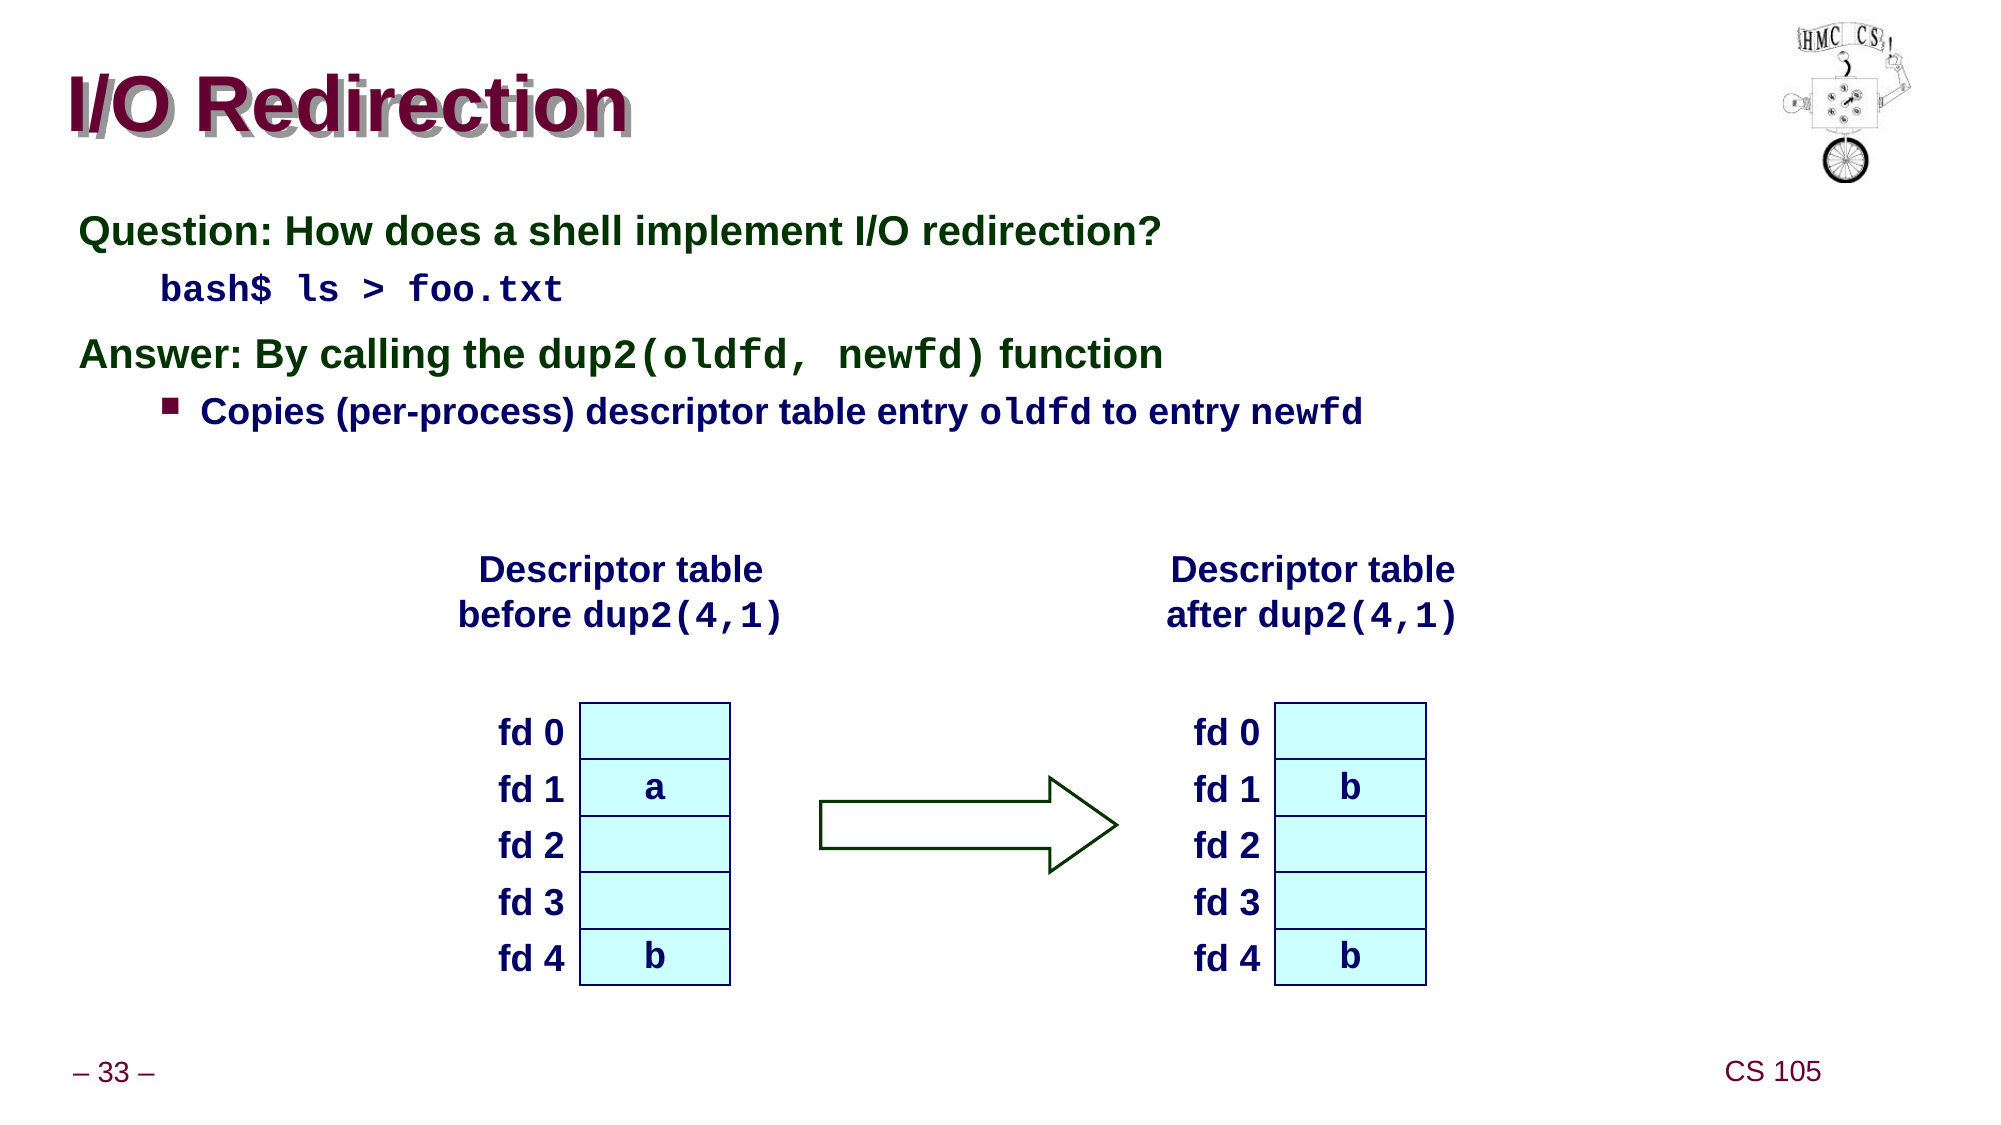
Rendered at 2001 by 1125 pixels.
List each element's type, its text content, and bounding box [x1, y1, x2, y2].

text_box b [1276, 928, 1426, 986]
text_box fd 0 [428, 702, 580, 759]
text_box [580, 702, 731, 759]
text_box fd 3 [1124, 872, 1276, 928]
text_box [820, 777, 1117, 873]
picture [1783, 18, 1911, 183]
text_box fd 2 [1124, 815, 1276, 872]
title I/O Redirection [66, 37, 1700, 175]
text_box fd 3 [428, 872, 580, 928]
text_box fd 0 [1124, 702, 1276, 759]
text_box Descriptor table before dup2(4,1) [442, 537, 800, 643]
text_box fd 1 [1124, 759, 1276, 815]
text_box fd 4 [428, 928, 580, 986]
text_box [1276, 702, 1426, 759]
list Question: How does a shell implement I/O redirection? bash$ ls > foo.txt Answer: By calling the dup2(oldfd, newfd) function Copies (per-process) descriptor table entry oldfd to entry newfd [63, 200, 1881, 1058]
text_box fd 4 [1124, 928, 1276, 986]
text_box [580, 815, 731, 872]
text_box b [1276, 759, 1426, 815]
text_box b [580, 928, 731, 986]
text_box Descriptor table after dup2(4,1) [1151, 537, 1476, 643]
text_box fd 1 [428, 759, 580, 815]
text_box [580, 872, 731, 928]
text_box [1276, 815, 1426, 872]
text_box a [580, 759, 731, 815]
text_box [1276, 872, 1426, 928]
text_box fd 2 [428, 815, 580, 872]
